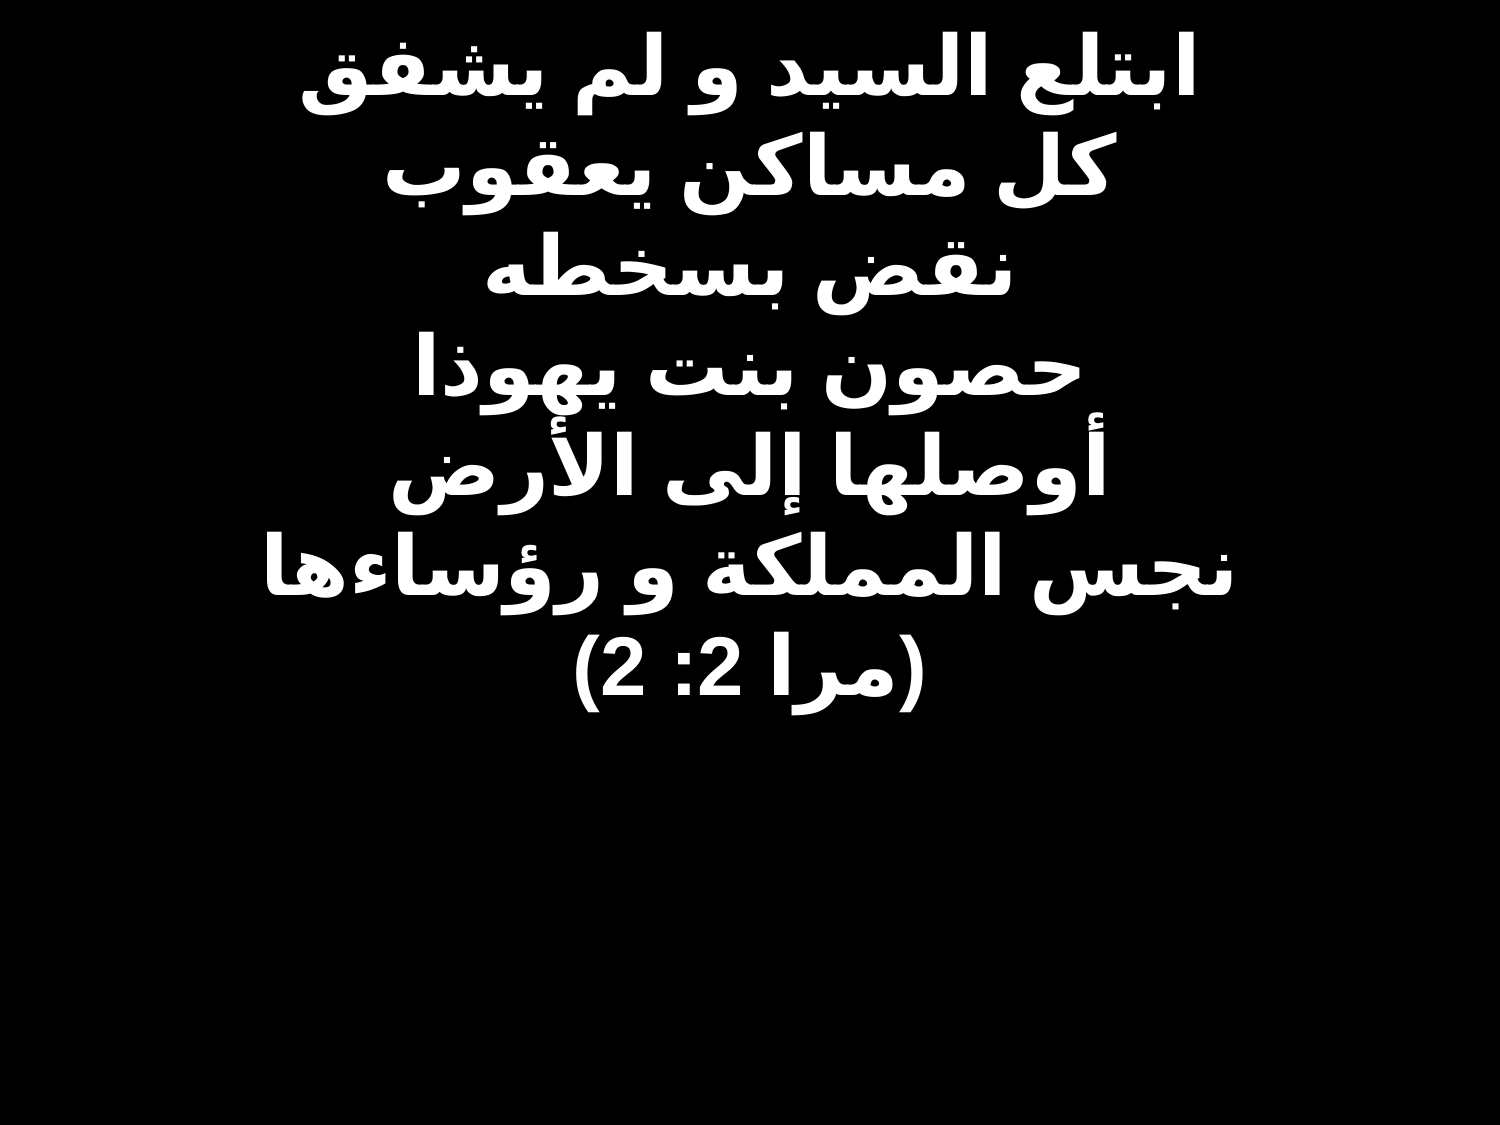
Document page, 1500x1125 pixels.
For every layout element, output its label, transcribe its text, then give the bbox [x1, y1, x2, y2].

title ابتلع السيد و لم يشفق كل مساكن يعقوب نقض بسخطه حصون بنت يهوذا أوصلها إلى الأرض نجس المملكة و رؤساءها (مرا 2: 2) [0, 4, 1500, 776]
